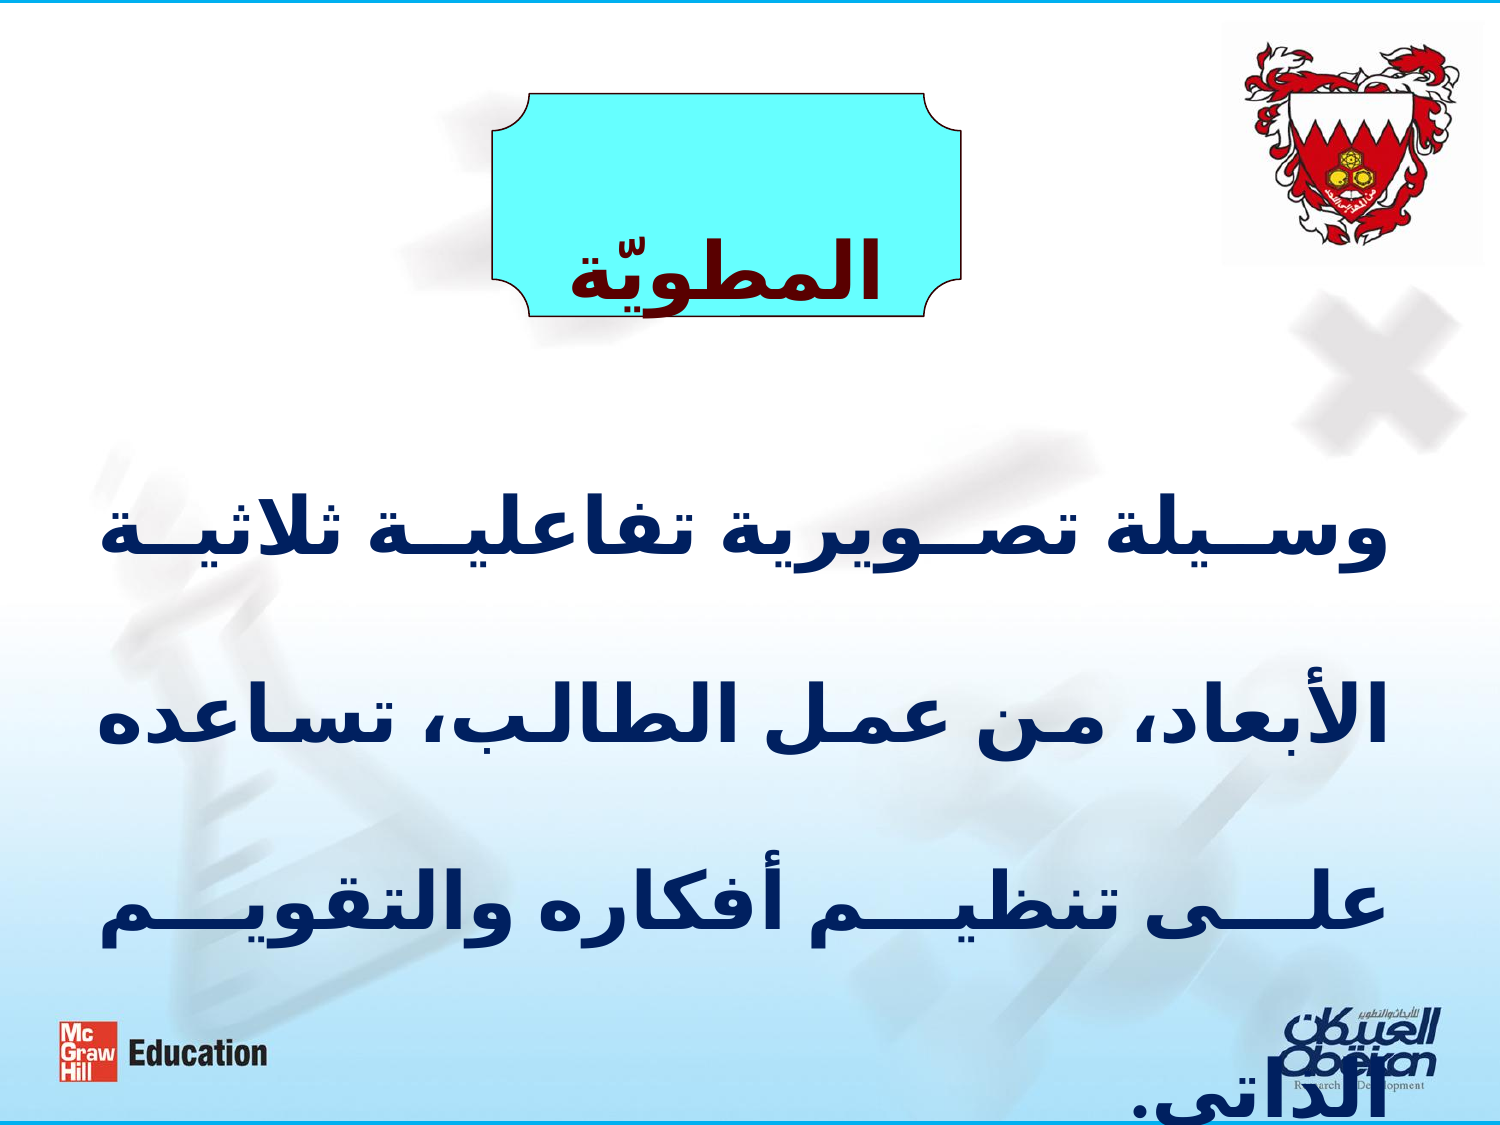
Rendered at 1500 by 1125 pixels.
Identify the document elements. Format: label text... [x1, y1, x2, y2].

picture [0, 4, 1500, 1120]
text_box المطويّة [492, 93, 961, 317]
text_box وسيلة تصويرية تفاعلية ثلاثية الأبعاد، من عمل الطالب، تساعده على تنظيم أفكاره والتقويم الذاتي. [82, 375, 1407, 1125]
